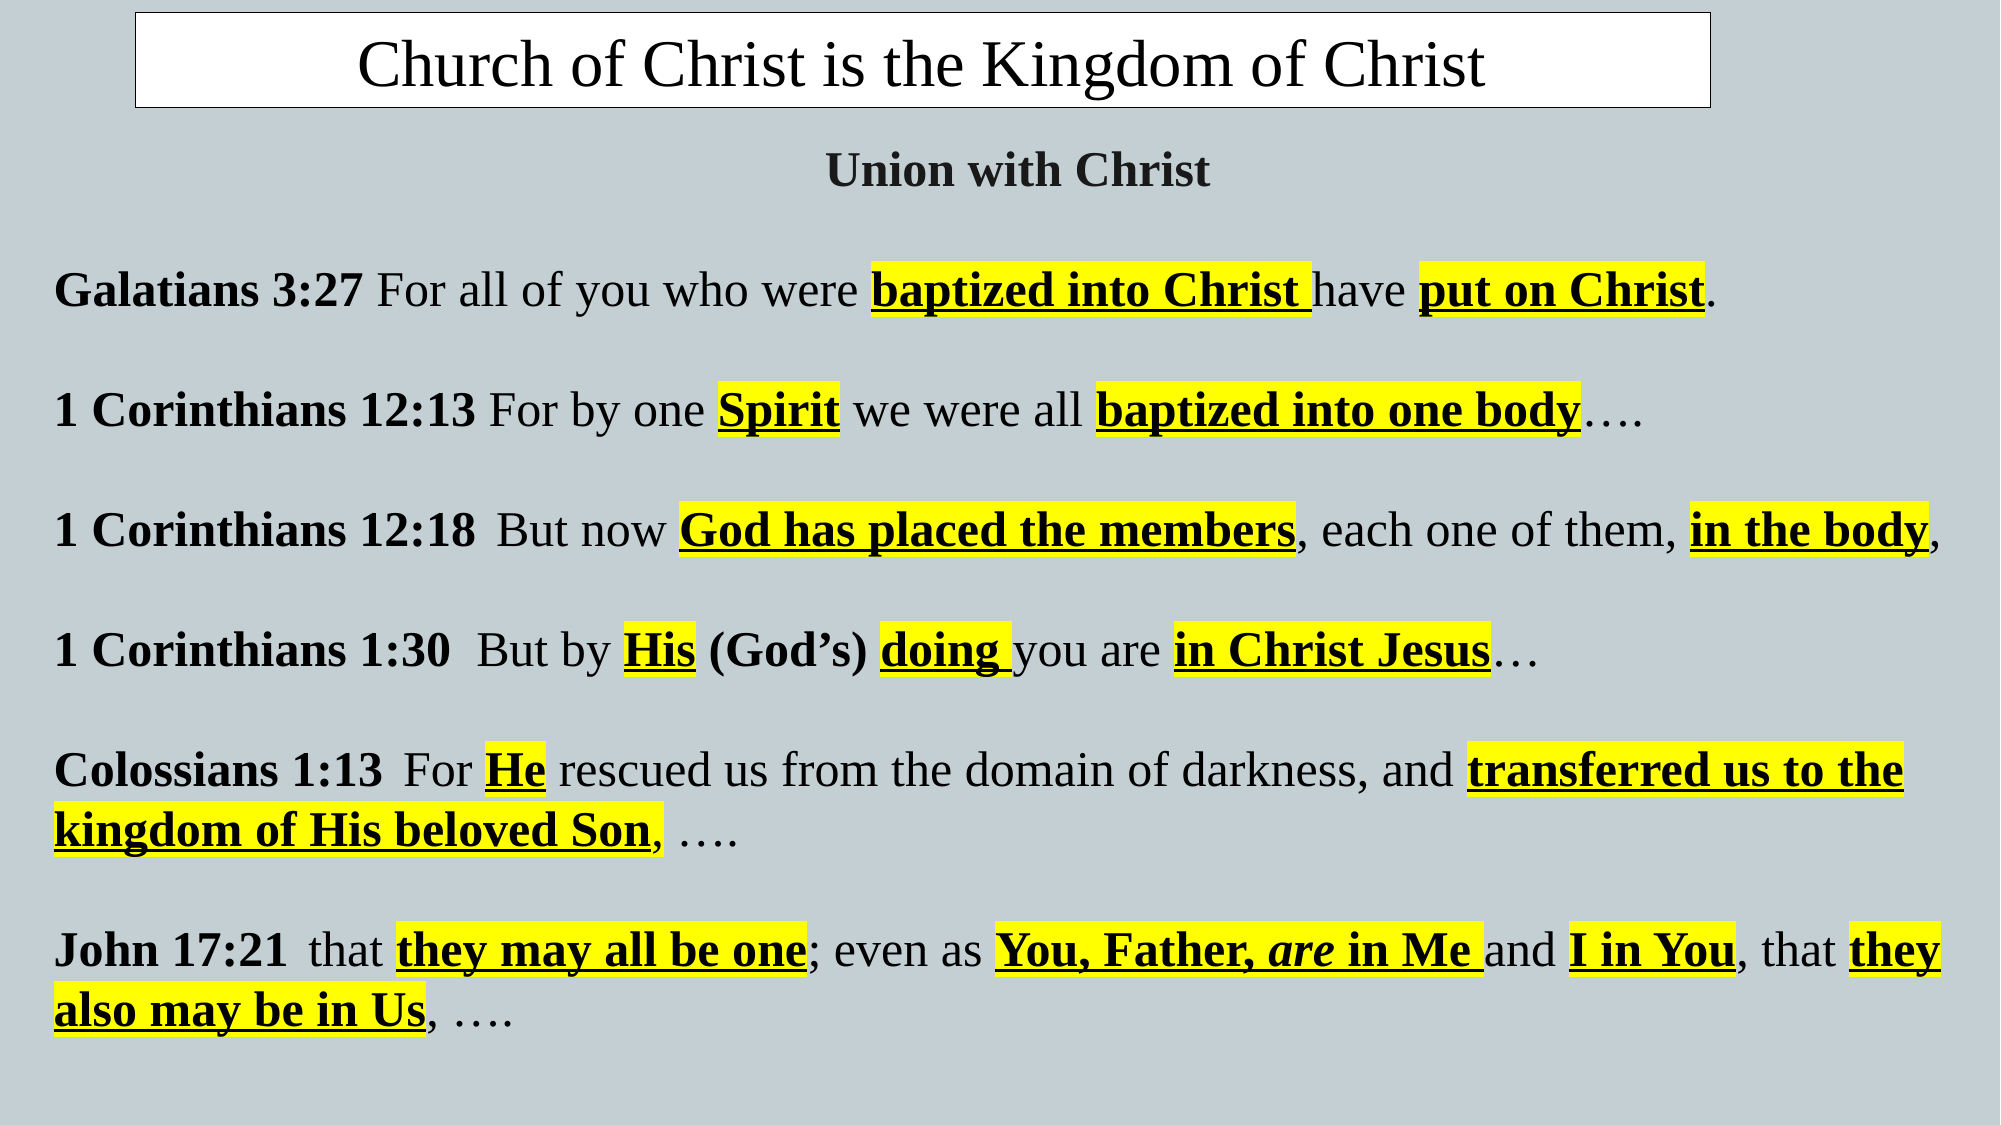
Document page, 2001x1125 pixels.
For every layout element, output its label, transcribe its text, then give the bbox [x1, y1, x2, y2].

text_box Church of Christ is the Kingdom of Christ [135, 12, 1711, 108]
text_box Union with Christ Galatians 3:27 For all of you who were baptized into Christ have put on Christ. 1 Corinthians 12:13 For by one Spirit we were all baptized into one body…. 1 Corinthians 12:18 But now God has placed the members, each one of them, in the body, 1 Corinthians 1:30 But by His (God’s) doing you are in Christ Jesus… Colossians 1:13 For He rescued us from the domain of darkness, and transferred us to the kingdom of His beloved Son, …. John 17:21 that they may all be one; even as You, Father, are in Me and I in You, that they also may be in Us, …. [38, 128, 1985, 1044]
